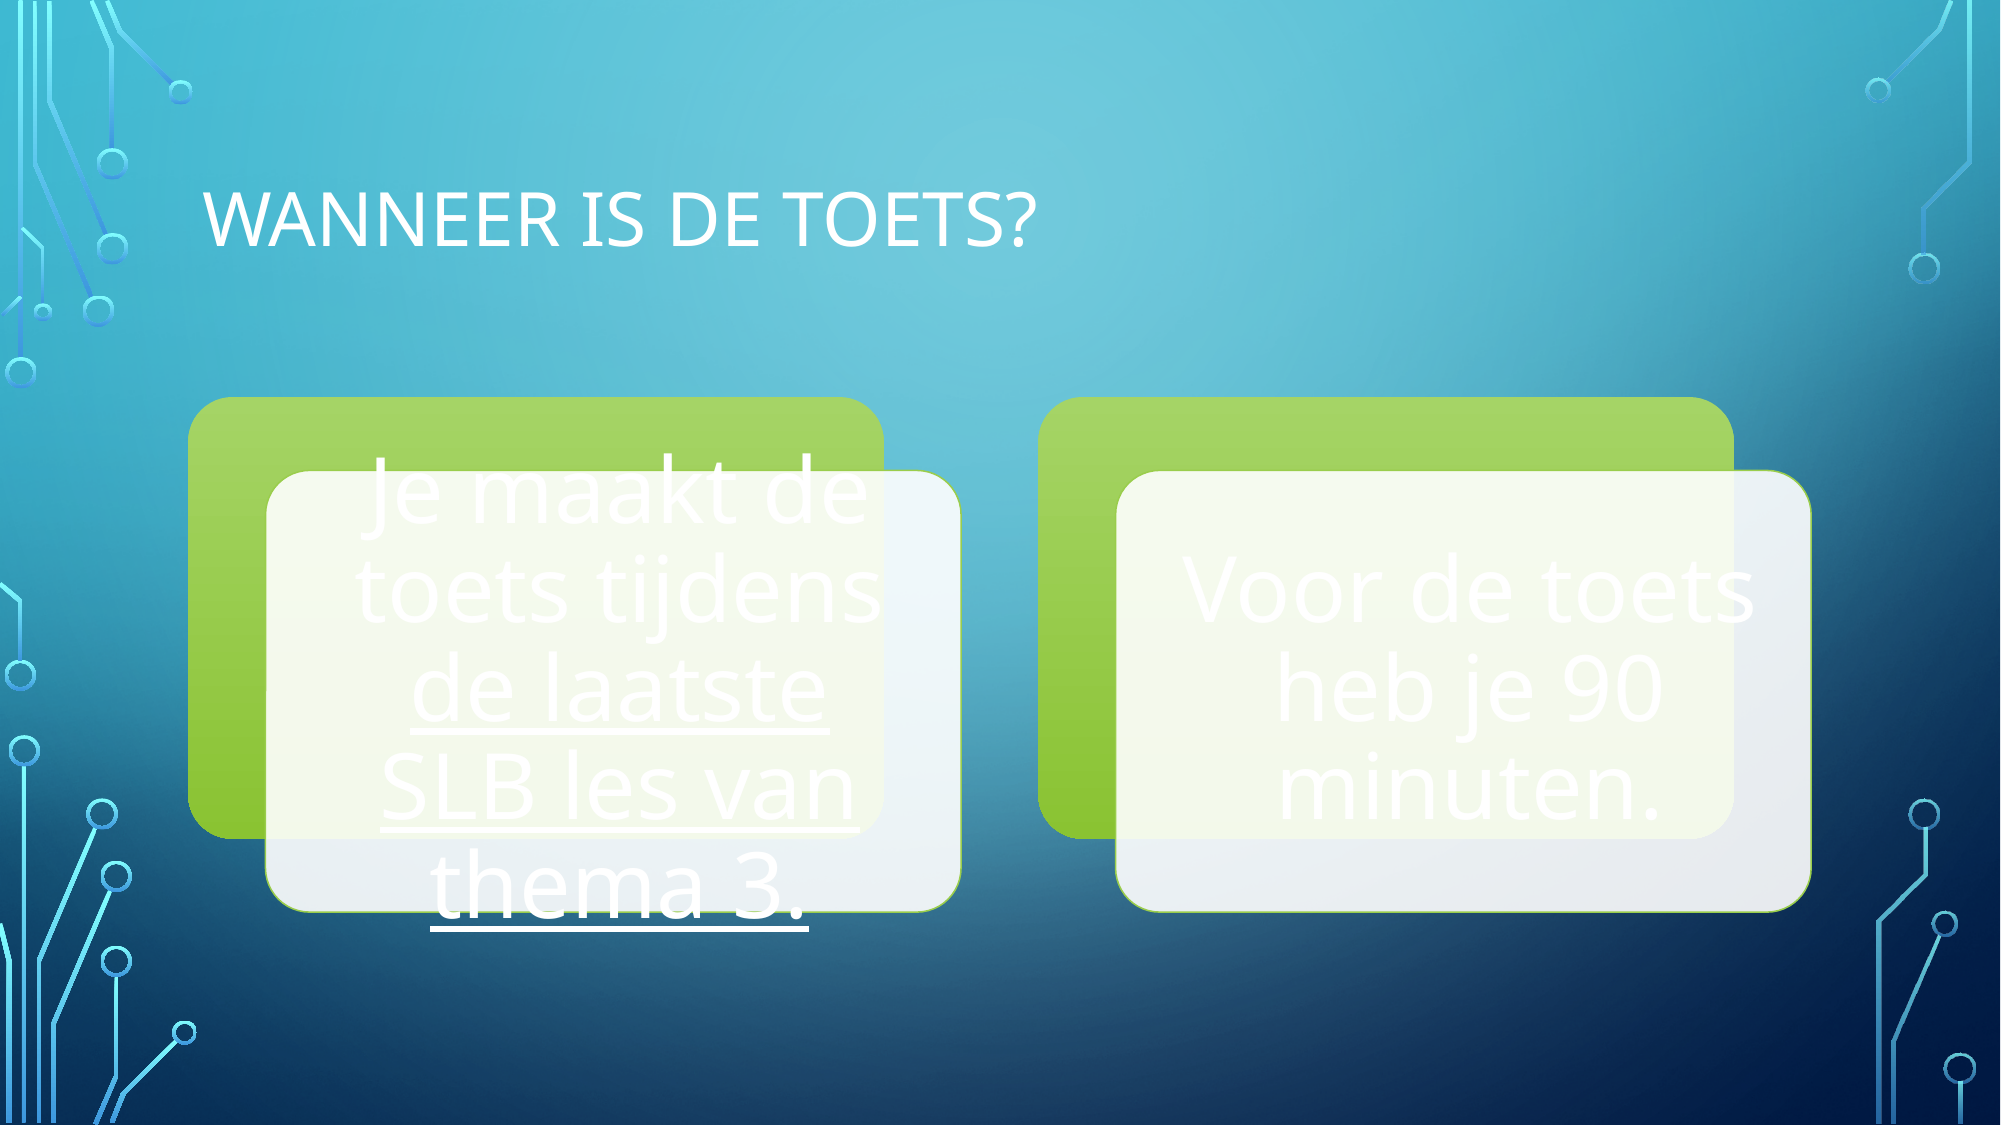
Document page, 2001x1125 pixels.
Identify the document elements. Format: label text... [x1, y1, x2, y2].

title Wanneer is de toets? [187, 101, 1813, 344]
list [186, 396, 1813, 913]
